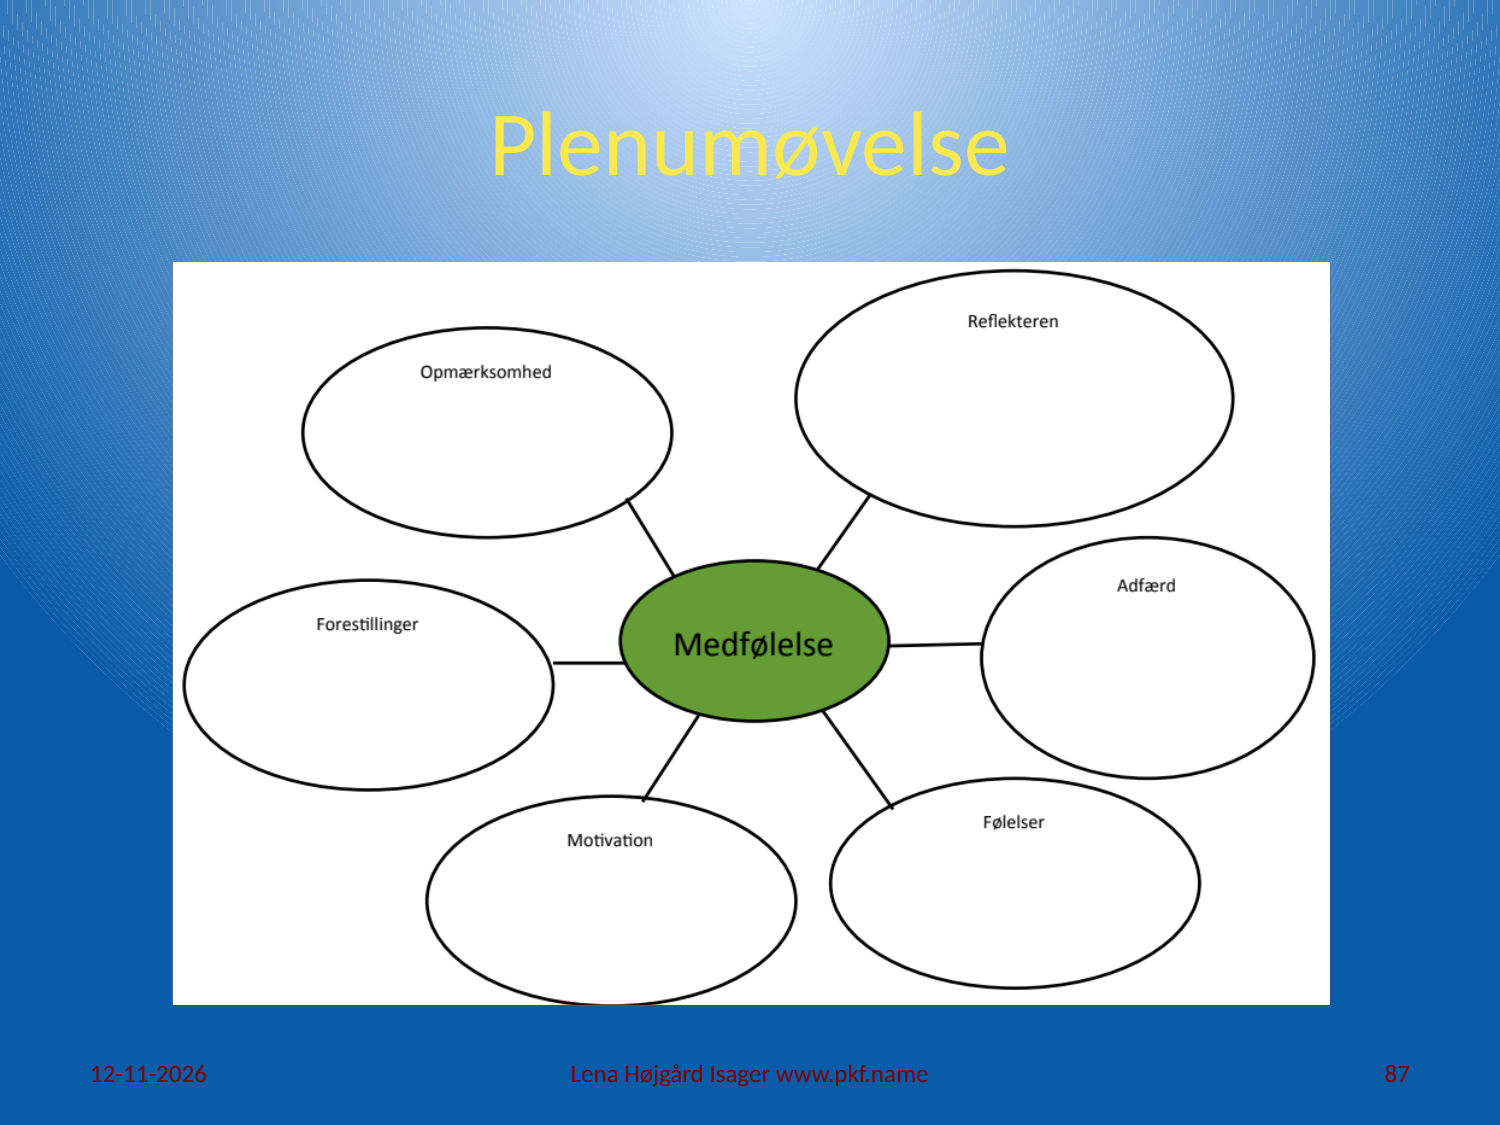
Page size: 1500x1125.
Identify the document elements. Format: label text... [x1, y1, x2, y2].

slide_number 87 [1074, 1042, 1425, 1103]
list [74, 262, 1426, 1006]
footer Lena Højgård Isager www.pkf.name [512, 1042, 988, 1103]
title Plenumøvelse [75, 45, 1425, 233]
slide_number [75, 1042, 425, 1103]
